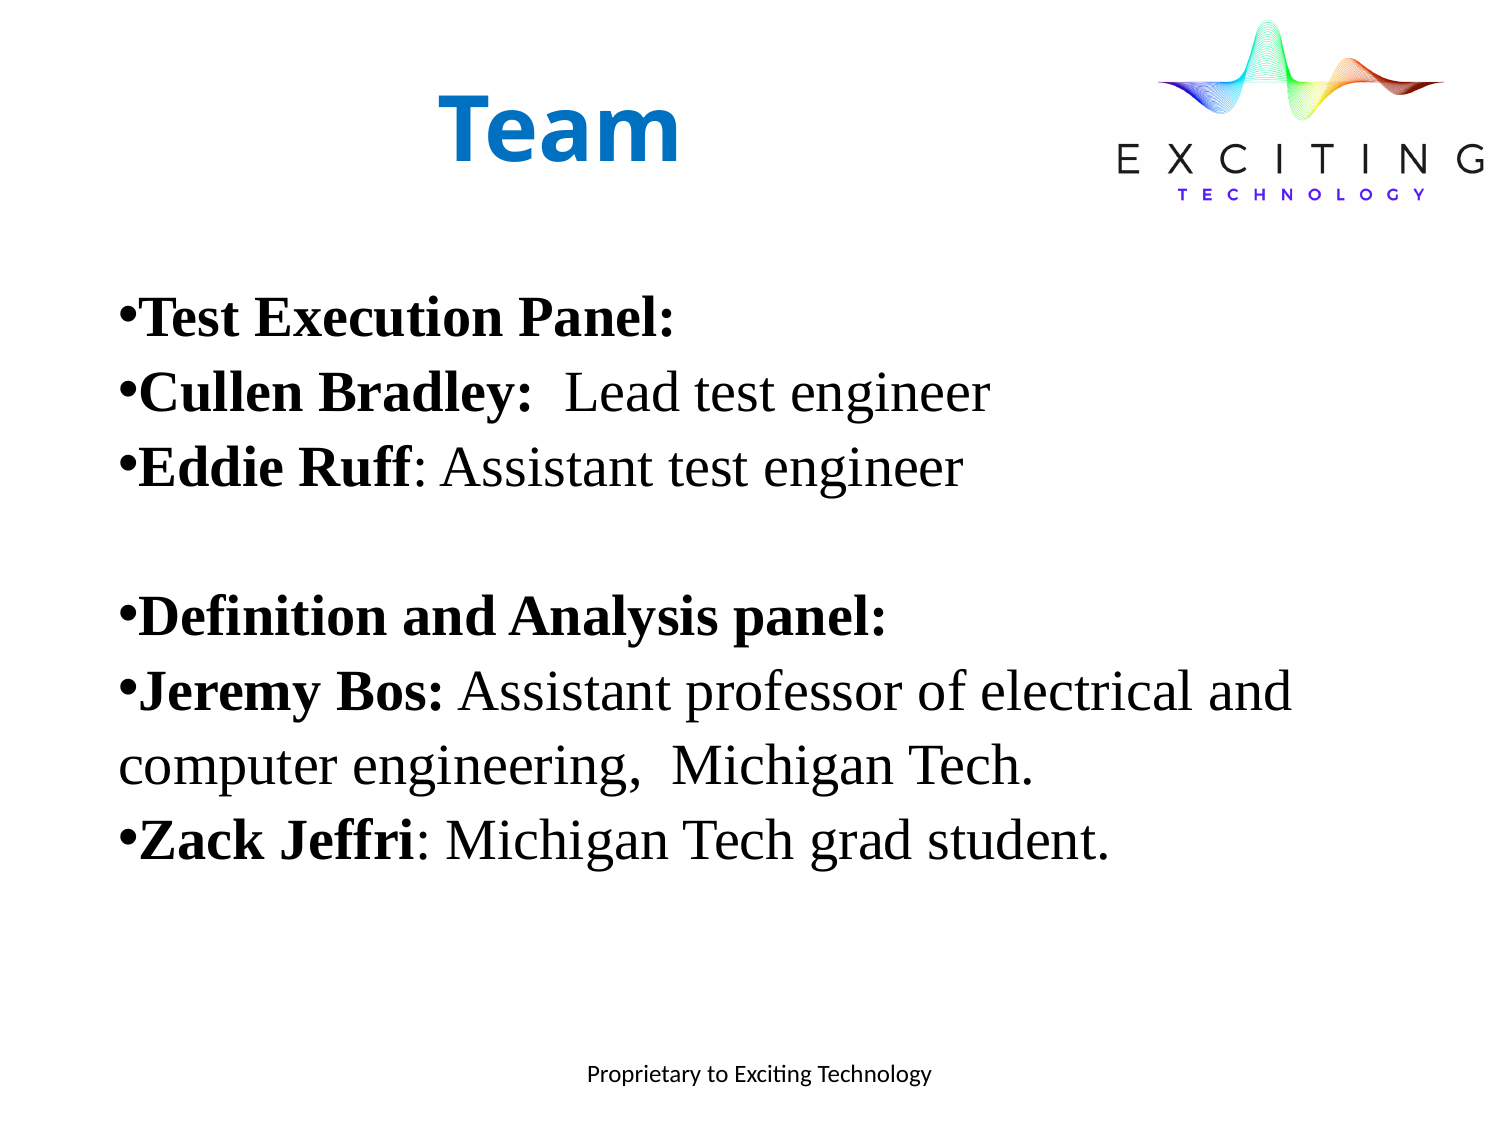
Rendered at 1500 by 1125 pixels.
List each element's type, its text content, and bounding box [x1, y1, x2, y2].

footer Proprietary to Exciting Technology [466, 1042, 1060, 1103]
picture [1112, 15, 1489, 208]
list Test Execution Panel: Cullen Bradley: Lead test engineer Eddie Ruff: Assistant test engineer Definition and Analysis panel: Jeremy Bos: Assistant professor of electrical and computer engineering, Michigan Tech. Zack Jeffri: Michigan Tech grad student. [103, 266, 1397, 1014]
title Team [61, 28, 1060, 236]
